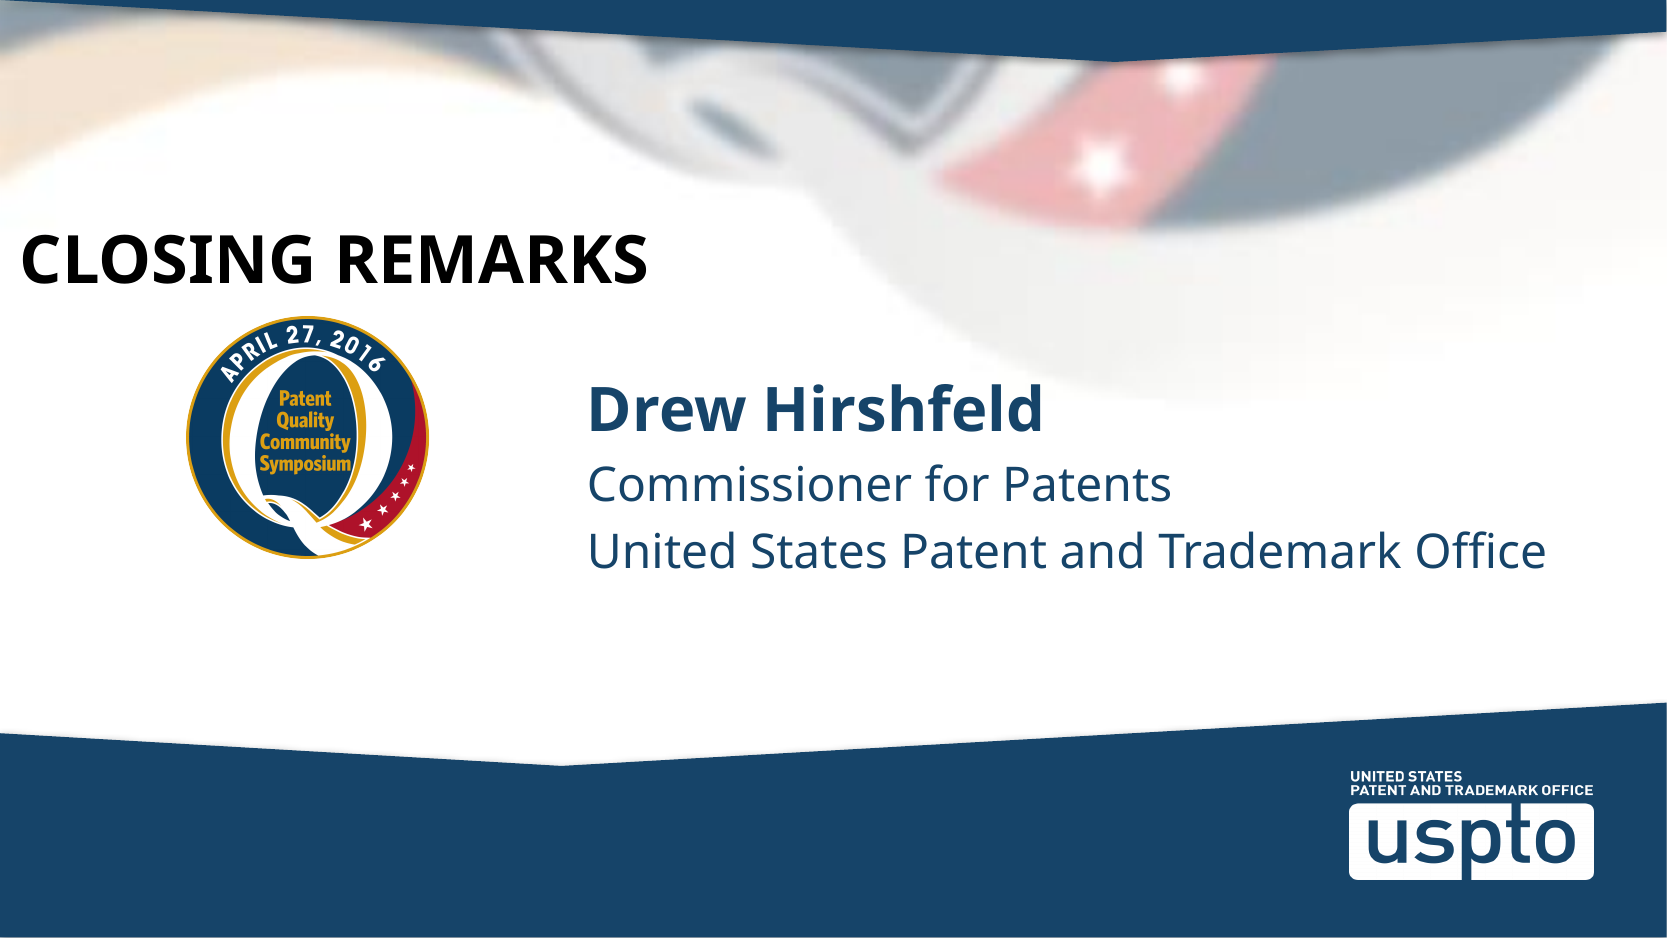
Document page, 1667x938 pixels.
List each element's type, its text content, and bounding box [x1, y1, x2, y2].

picture [1349, 771, 1594, 880]
picture [0, 1, 1667, 587]
title CLOSING REMARKS [4, 209, 1422, 411]
subtitle Drew Hirshfeld Commissioner for Patents United States Patent and Trademark Office [571, 362, 1584, 602]
